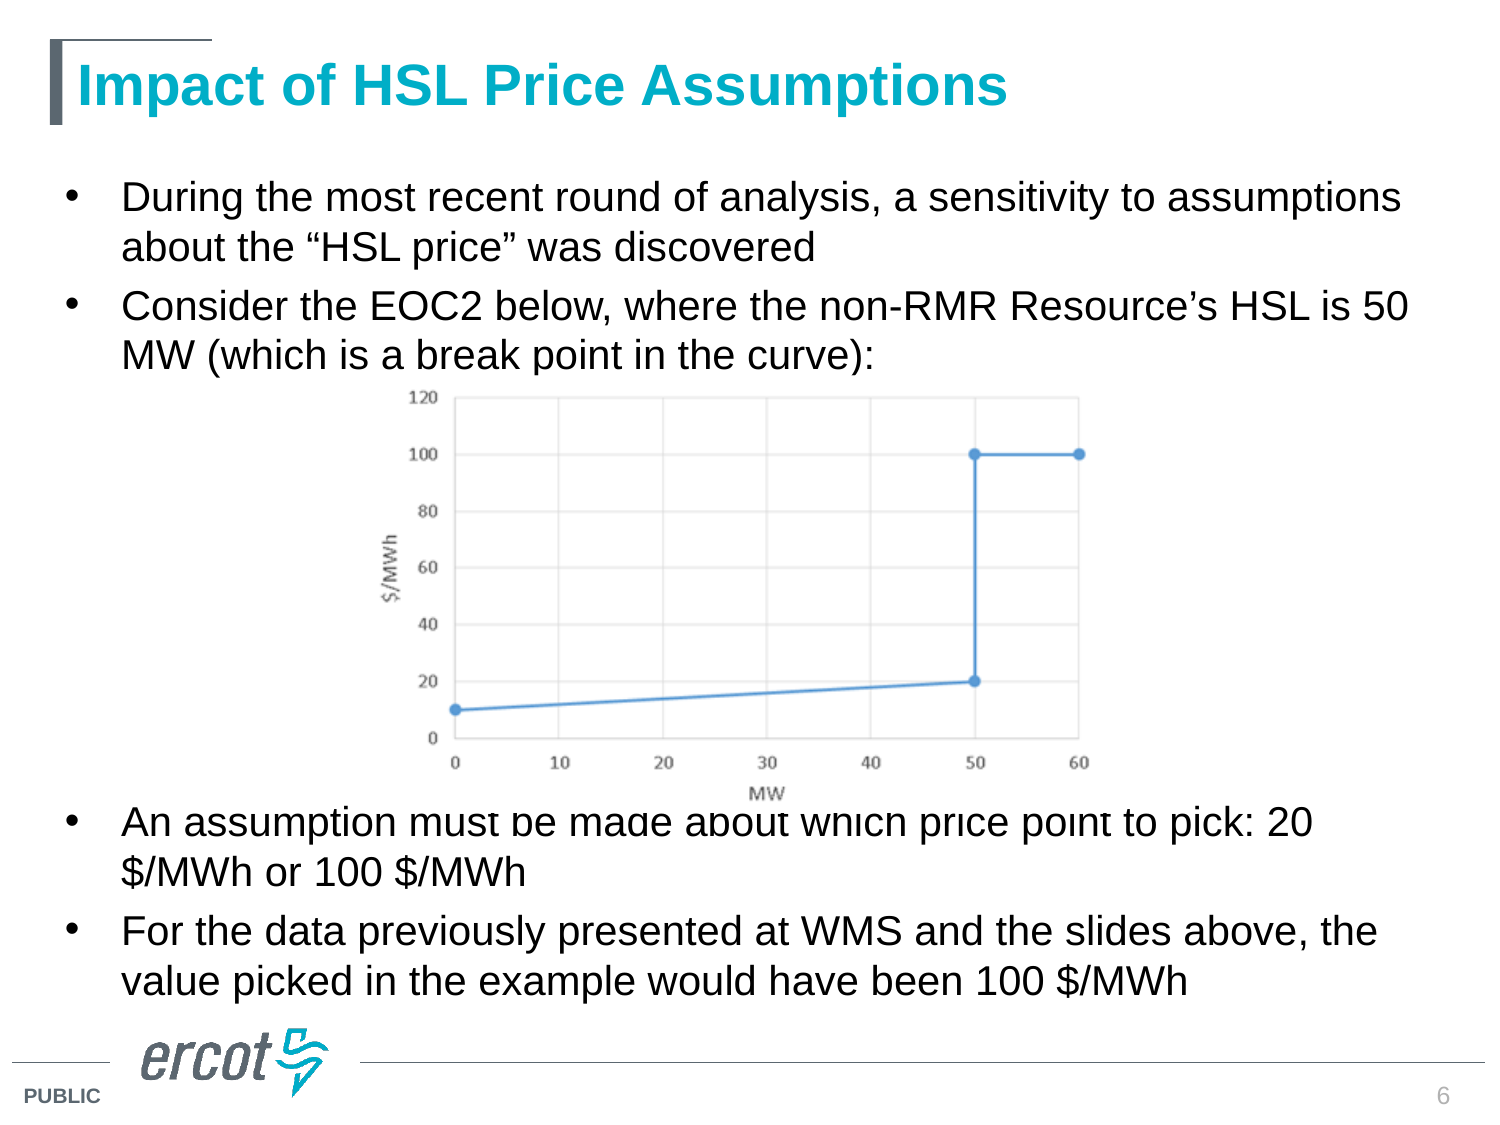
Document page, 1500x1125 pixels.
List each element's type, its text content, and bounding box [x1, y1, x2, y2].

picture [349, 374, 1113, 813]
slide_number 6 [1400, 1076, 1488, 1113]
list During the most recent round of analysis, a sensitivity to assumptions about the “HSL price” was discovered Consider the EOC2 below, where the non-RMR Resource’s HSL is 50 MW (which is a break point in the curve): An assumption must be made about which price point to pick: 20 $/MWh or 100 $/MWh For the data previously presented at WMS and the slides above, the value picked in the example would have been 100 $/MWh [50, 162, 1450, 1000]
title Impact of HSL Price Assumptions [62, 39, 1450, 125]
picture [137, 1024, 332, 1100]
